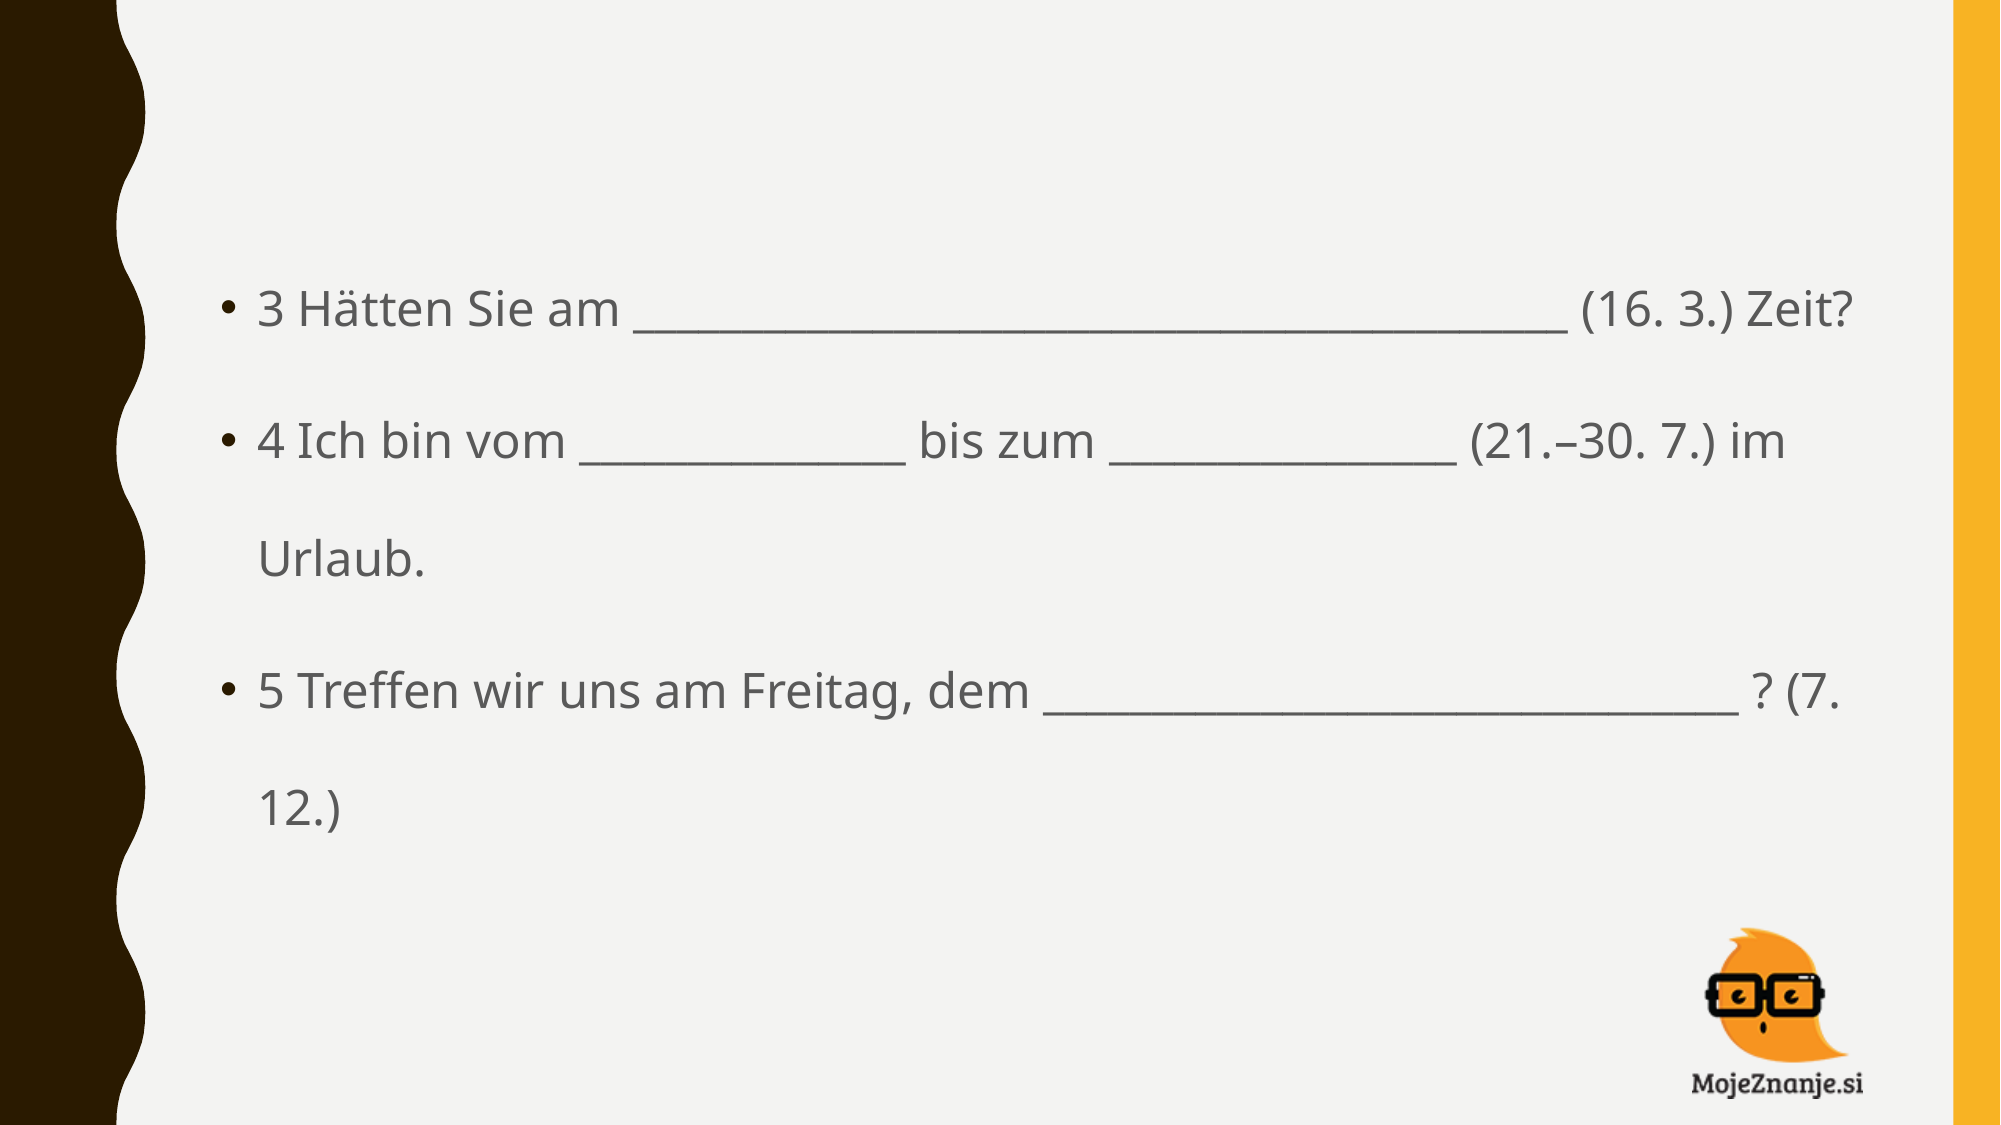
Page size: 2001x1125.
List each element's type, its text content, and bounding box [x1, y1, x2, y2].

picture [1692, 965, 1863, 1099]
list 3 Hätten Sie am ___________________________________________ (16. 3.) Zeit? 4 Ich bin vom _______________ bis zum ________________ (21.–30. 7.) im Urlaub. 5 Treffen wir uns am Freitag, dem ________________________________ ? (7. 12.) [205, 59, 1875, 965]
